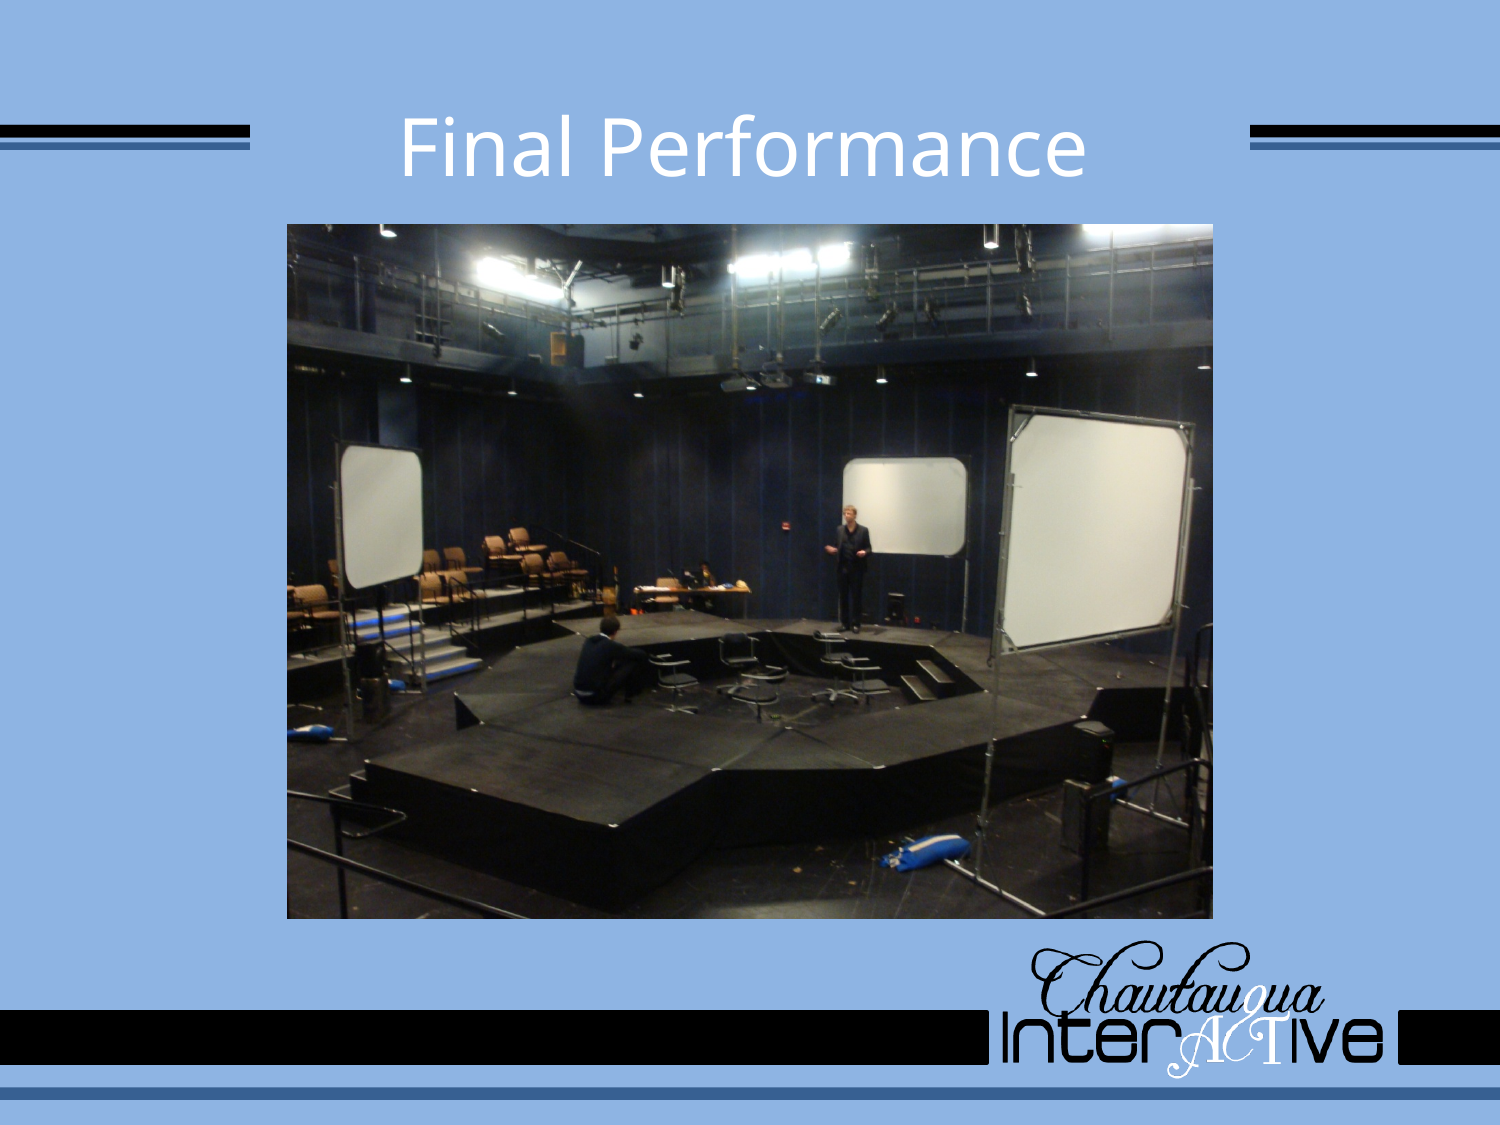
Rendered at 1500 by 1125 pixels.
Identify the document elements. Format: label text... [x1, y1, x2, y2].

picture [287, 224, 1213, 919]
title Final Performance [287, 87, 1200, 200]
picture [999, 940, 1383, 1087]
